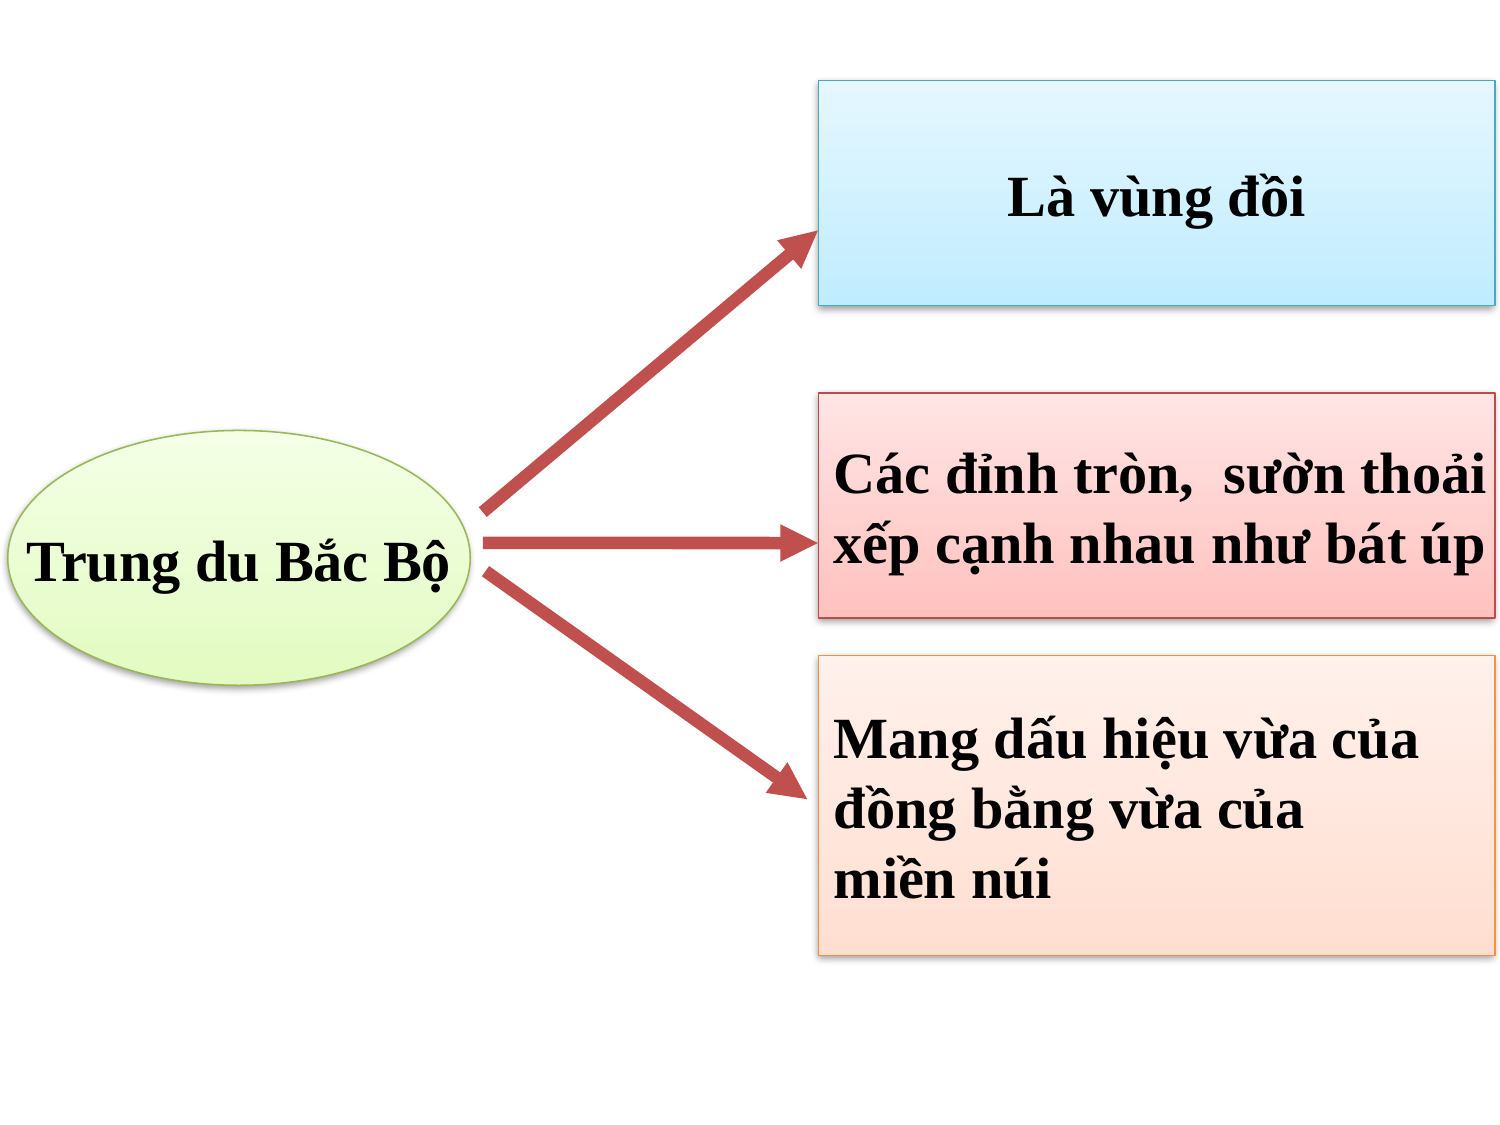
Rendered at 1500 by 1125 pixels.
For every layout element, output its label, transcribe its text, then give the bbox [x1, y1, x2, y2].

text_box Các đỉnh tròn, sườn thoải xếp cạnh nhau như bát úp [818, 392, 1496, 619]
text_box Mang dấu hiệu vừa của đồng bằng vừa của miền núi [818, 655, 1496, 956]
text_box [482, 536, 818, 550]
text_box Là vùng đồi [818, 80, 1496, 306]
text_box [485, 571, 808, 800]
text_box [482, 230, 818, 513]
text_box Trung du Bắc Bộ [6, 429, 472, 687]
